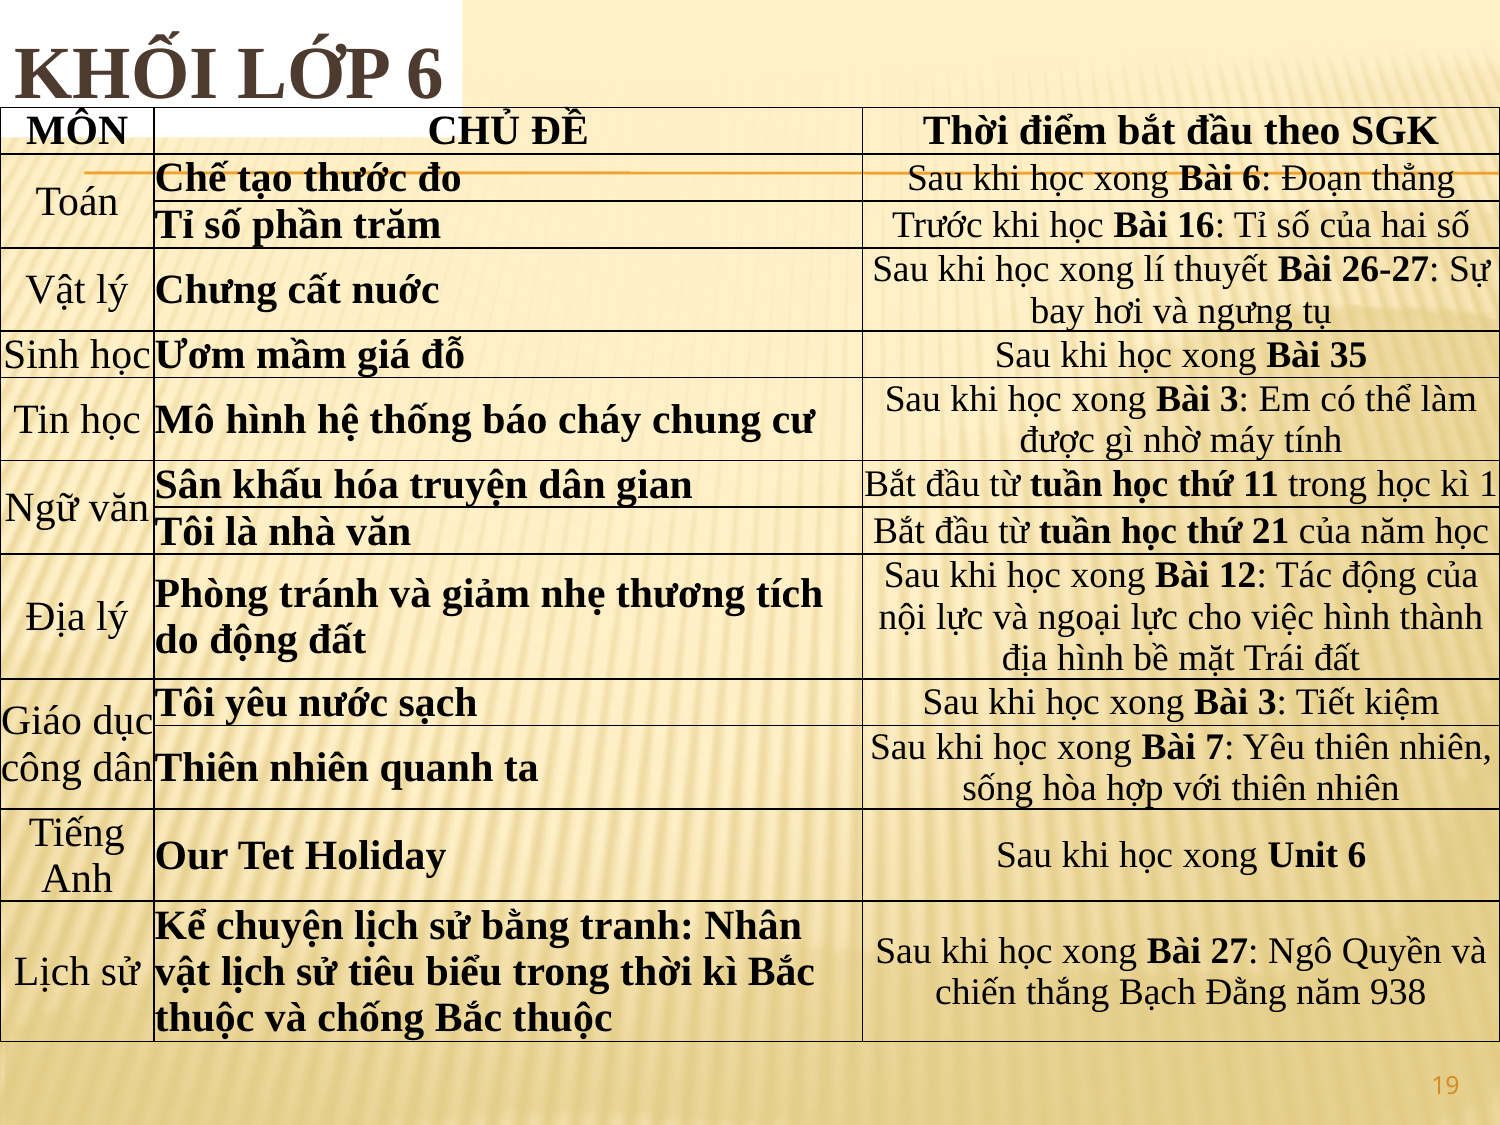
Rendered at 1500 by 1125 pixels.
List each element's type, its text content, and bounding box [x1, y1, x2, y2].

table_cell Tỉ số phần trăm [155, 202, 862, 247]
table_cell Giáo dục công dân [1, 680, 153, 808]
slide_number 19 [1350, 1061, 1475, 1103]
table_header MÔN [1, 108, 153, 153]
table_cell Sau khi học xong Bài 35 [863, 332, 1499, 377]
table_cell Sau khi học xong Bài 3: Tiết kiệm [863, 680, 1499, 725]
table_cell Ngữ văn [1, 461, 153, 553]
table_cell Bắt đầu từ tuần học thứ 11 trong học kì 1 [863, 461, 1499, 506]
table_cell Tôi yêu nước sạch [155, 680, 862, 725]
table_cell Bắt đầu từ tuần học thứ 21 của năm học [863, 508, 1499, 553]
table_cell Sau khi học xong Unit 6 [863, 810, 1499, 900]
table_cell Tin học [1, 378, 153, 460]
table_cell Sau khi học xong Bài 12: Tác động của nội lực và ngoại lực cho việc hình thành địa hình bề mặt Trái đất [863, 555, 1499, 678]
table_cell Vật lý [1, 249, 153, 330]
table_cell Tôi là nhà văn [155, 508, 862, 553]
table_cell Our Tet Holiday [155, 810, 862, 900]
table_cell Thiên nhiên quanh ta [155, 726, 862, 808]
table_cell Trước khi học Bài 16: Tỉ số của hai số [863, 202, 1499, 247]
table_cell Tiếng Anh [1, 810, 153, 900]
table_cell Chế tạo thước đo [155, 155, 862, 200]
table_cell Sau khi học xong Bài 27: Ngô Quyền và chiến thắng Bạch Đằng năm 938 [863, 902, 1499, 1041]
table_cell Chưng cất nuớc [155, 249, 862, 330]
table_cell Phòng tránh và giảm nhẹ thương tích do động đất [155, 555, 862, 678]
table_cell Sau khi học xong Bài 3: Em có thể làm được gì nhờ máy tính [863, 378, 1499, 460]
table_cell Địa lý [1, 555, 153, 678]
table_cell Sau khi học xong Bài 6: Đoạn thẳng [863, 155, 1499, 200]
table_cell Toán [1, 155, 153, 247]
table_cell Kể chuyện lịch sử bằng tranh: Nhân vật lịch sử tiêu biểu trong thời kì Bắc thuộc và chống Bắc thuộc [155, 902, 862, 1041]
table_header Thời điểm bắt đầu theo SGK [863, 108, 1499, 153]
table_cell Mô hình hệ thống báo cháy chung cư [155, 378, 862, 460]
table_cell Sau khi học xong Bài 7: Yêu thiên nhiên, sống hòa hợp với thiên nhiên [863, 726, 1499, 808]
table_cell Sân khấu hóa truyện dân gian [155, 461, 862, 506]
title KHỐI LỚP 6 [0, 0, 463, 107]
table_cell Sau khi học xong lí thuyết Bài 26-27: Sự bay hơi và ngưng tụ [863, 249, 1499, 330]
table_header CHỦ ĐỀ [155, 108, 862, 153]
table_cell Lịch sử [1, 902, 153, 1041]
table_cell Ươm mầm giá đỗ [155, 332, 862, 377]
table_cell Sinh học [1, 332, 153, 377]
